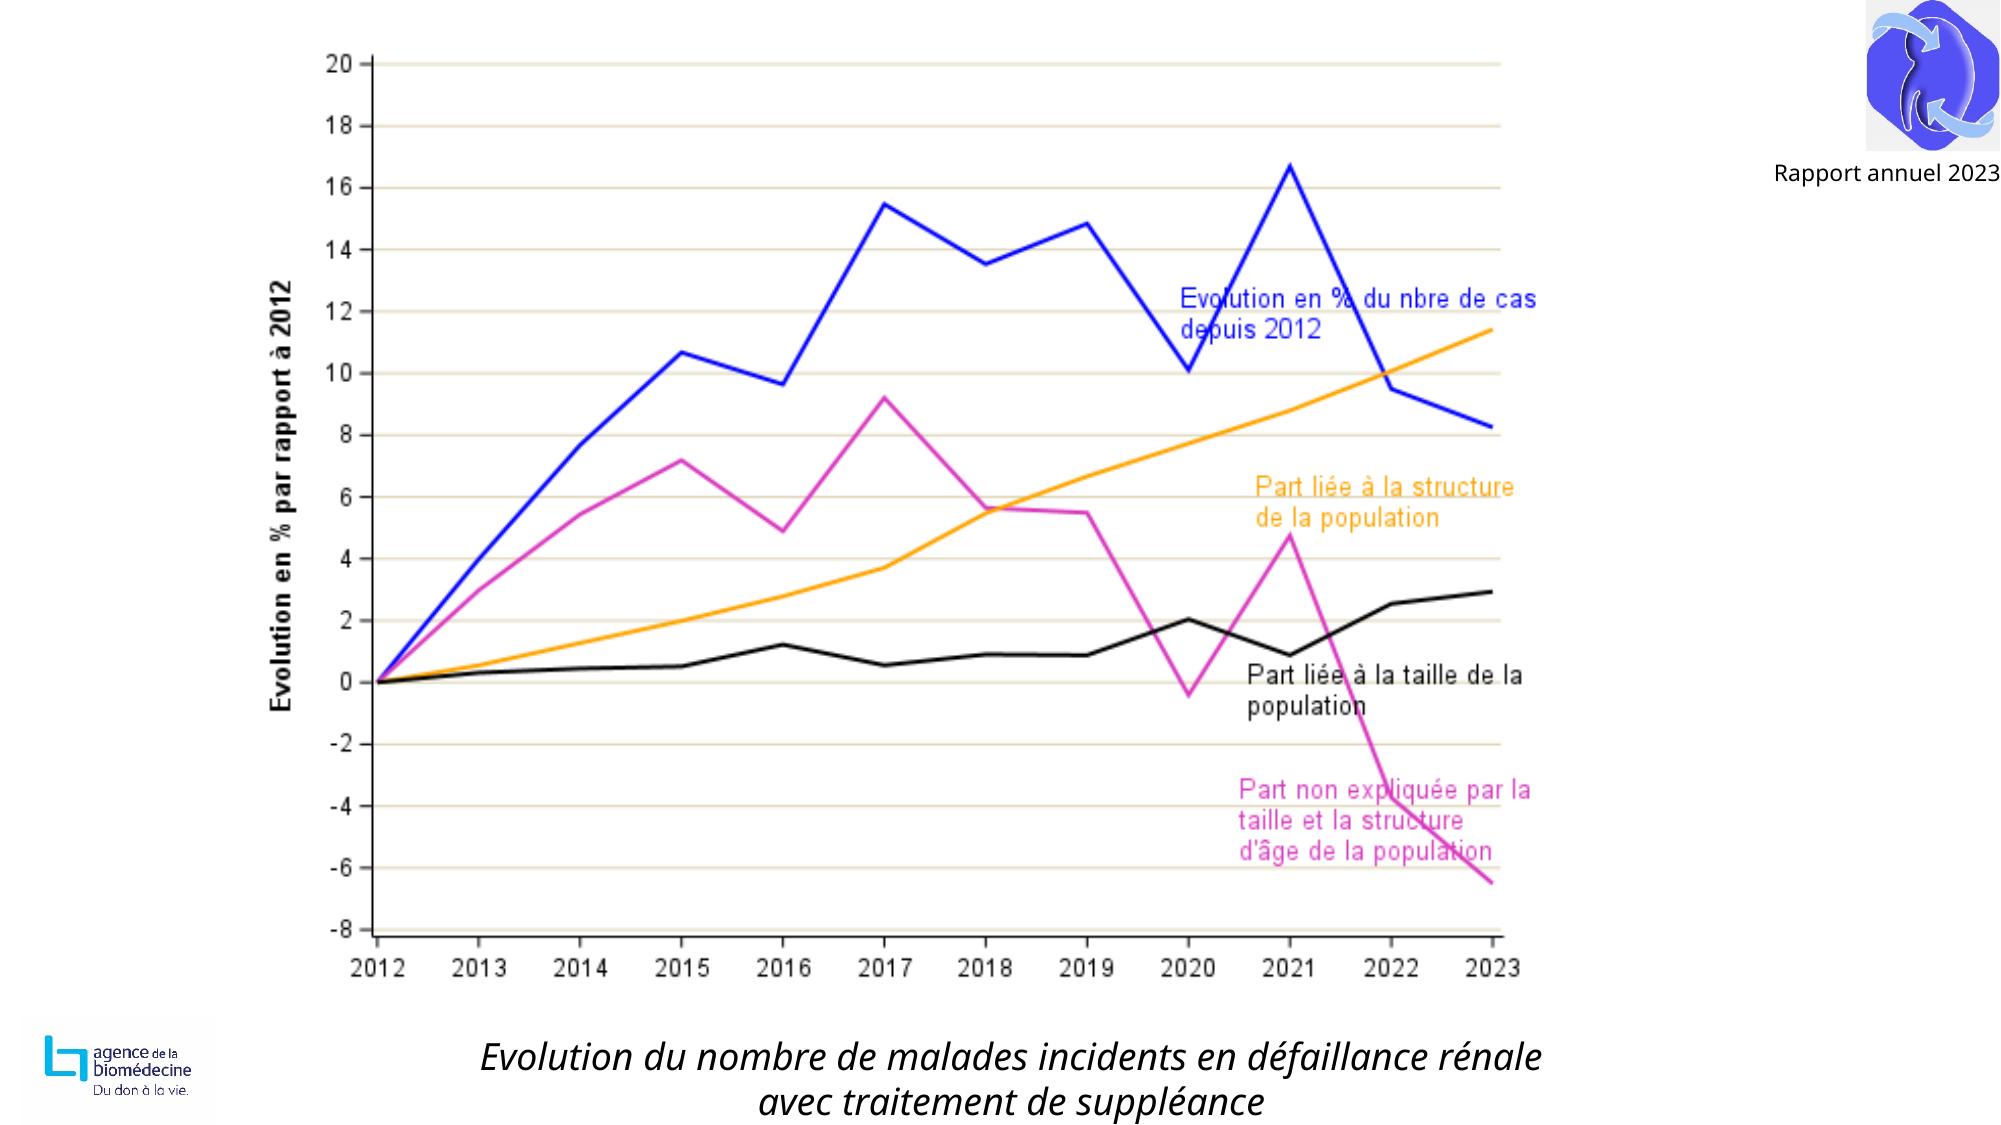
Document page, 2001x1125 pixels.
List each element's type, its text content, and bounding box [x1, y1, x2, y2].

picture [243, 30, 1544, 1012]
picture [20, 1014, 216, 1125]
footer Evolution du nombre de malades incidents en défaillance rénale avec traitement de suppléance [444, 1025, 1579, 1118]
picture [1866, 0, 2000, 151]
